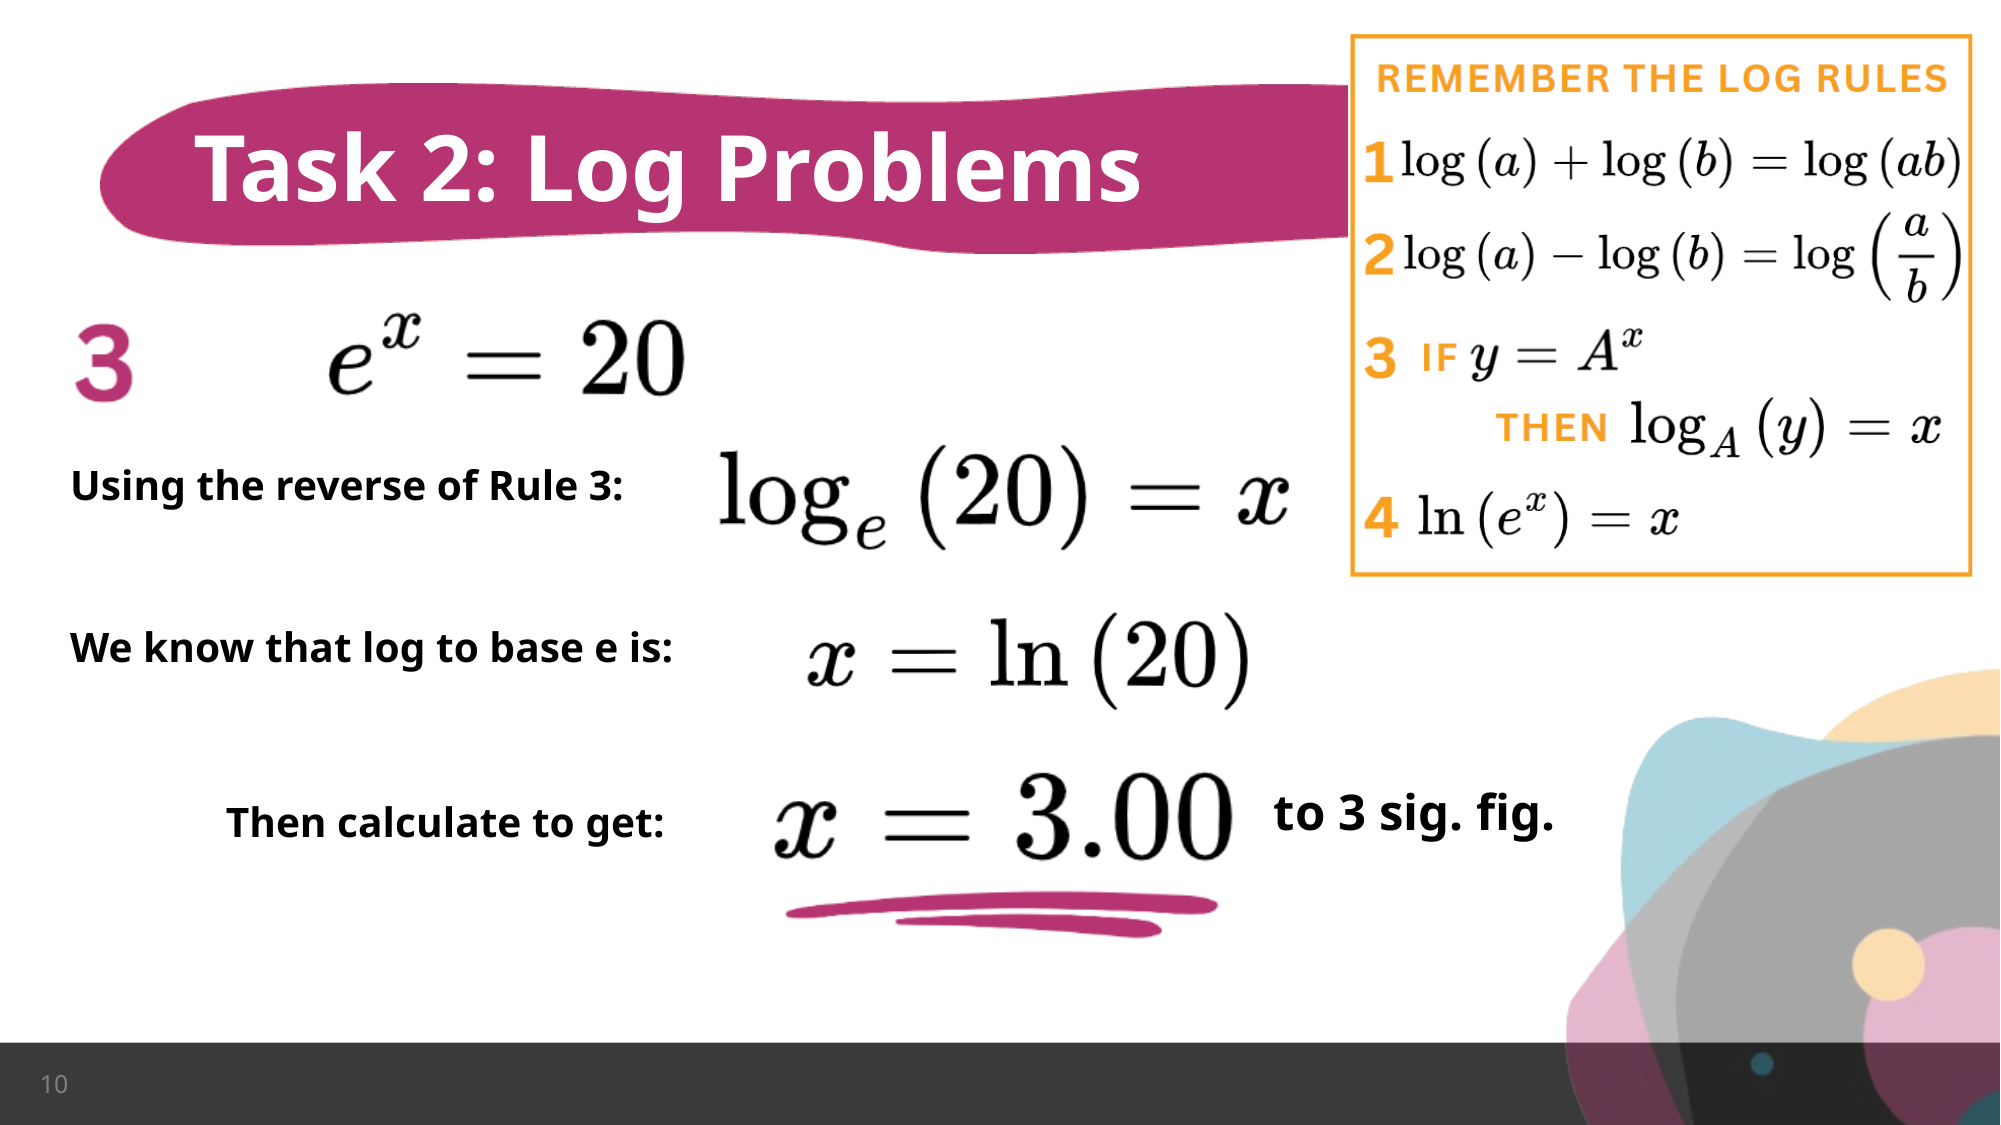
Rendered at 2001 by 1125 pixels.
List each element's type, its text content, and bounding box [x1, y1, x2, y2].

picture [793, 594, 1266, 725]
title Task 2: Log Problems [178, 100, 1348, 242]
picture [100, 30, 1974, 579]
text_box Using the reverse of Rule 3: [55, 451, 705, 542]
picture [705, 428, 1314, 559]
picture [312, 289, 711, 418]
text_box We know that log to base e is: [55, 614, 774, 705]
text_box Then calculate to get: [210, 789, 736, 880]
text_box to 3 sig. fig. [1258, 773, 1573, 863]
picture [736, 745, 1245, 954]
picture [55, 306, 160, 419]
slide_number 10 [24, 1055, 475, 1116]
